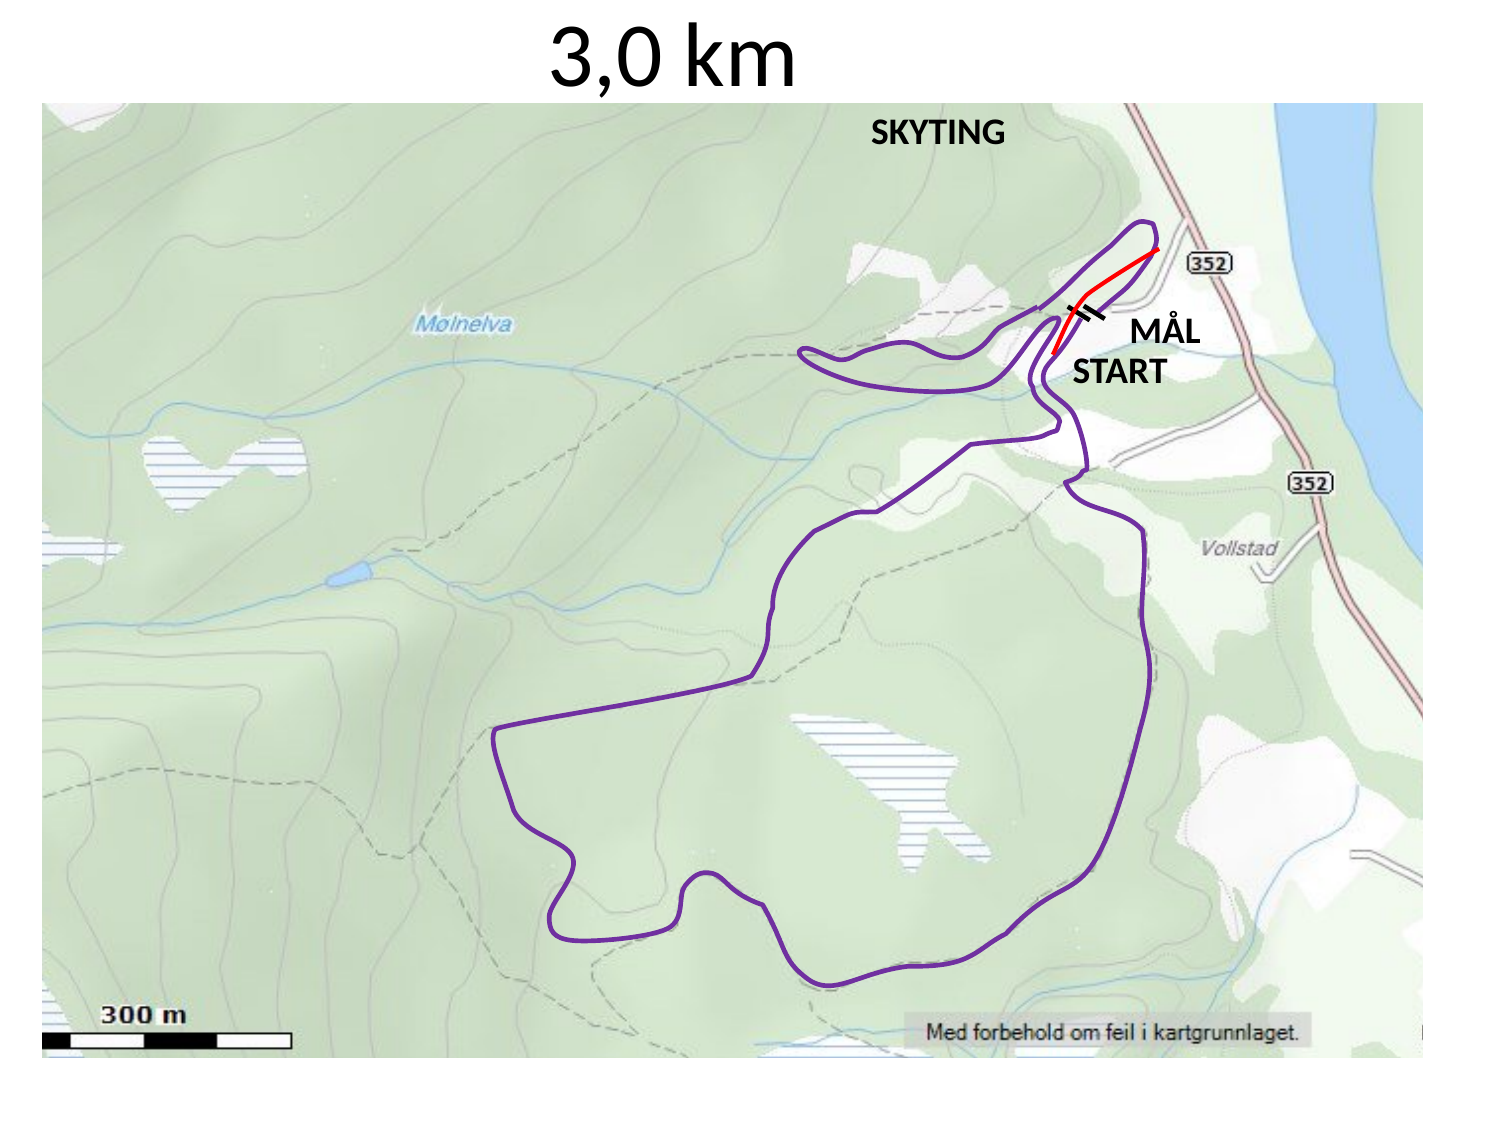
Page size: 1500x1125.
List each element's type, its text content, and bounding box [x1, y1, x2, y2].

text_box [1067, 306, 1081, 321]
text_box 3,0 km [532, 0, 1041, 88]
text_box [1083, 305, 1106, 320]
picture [41, 89, 1424, 1059]
